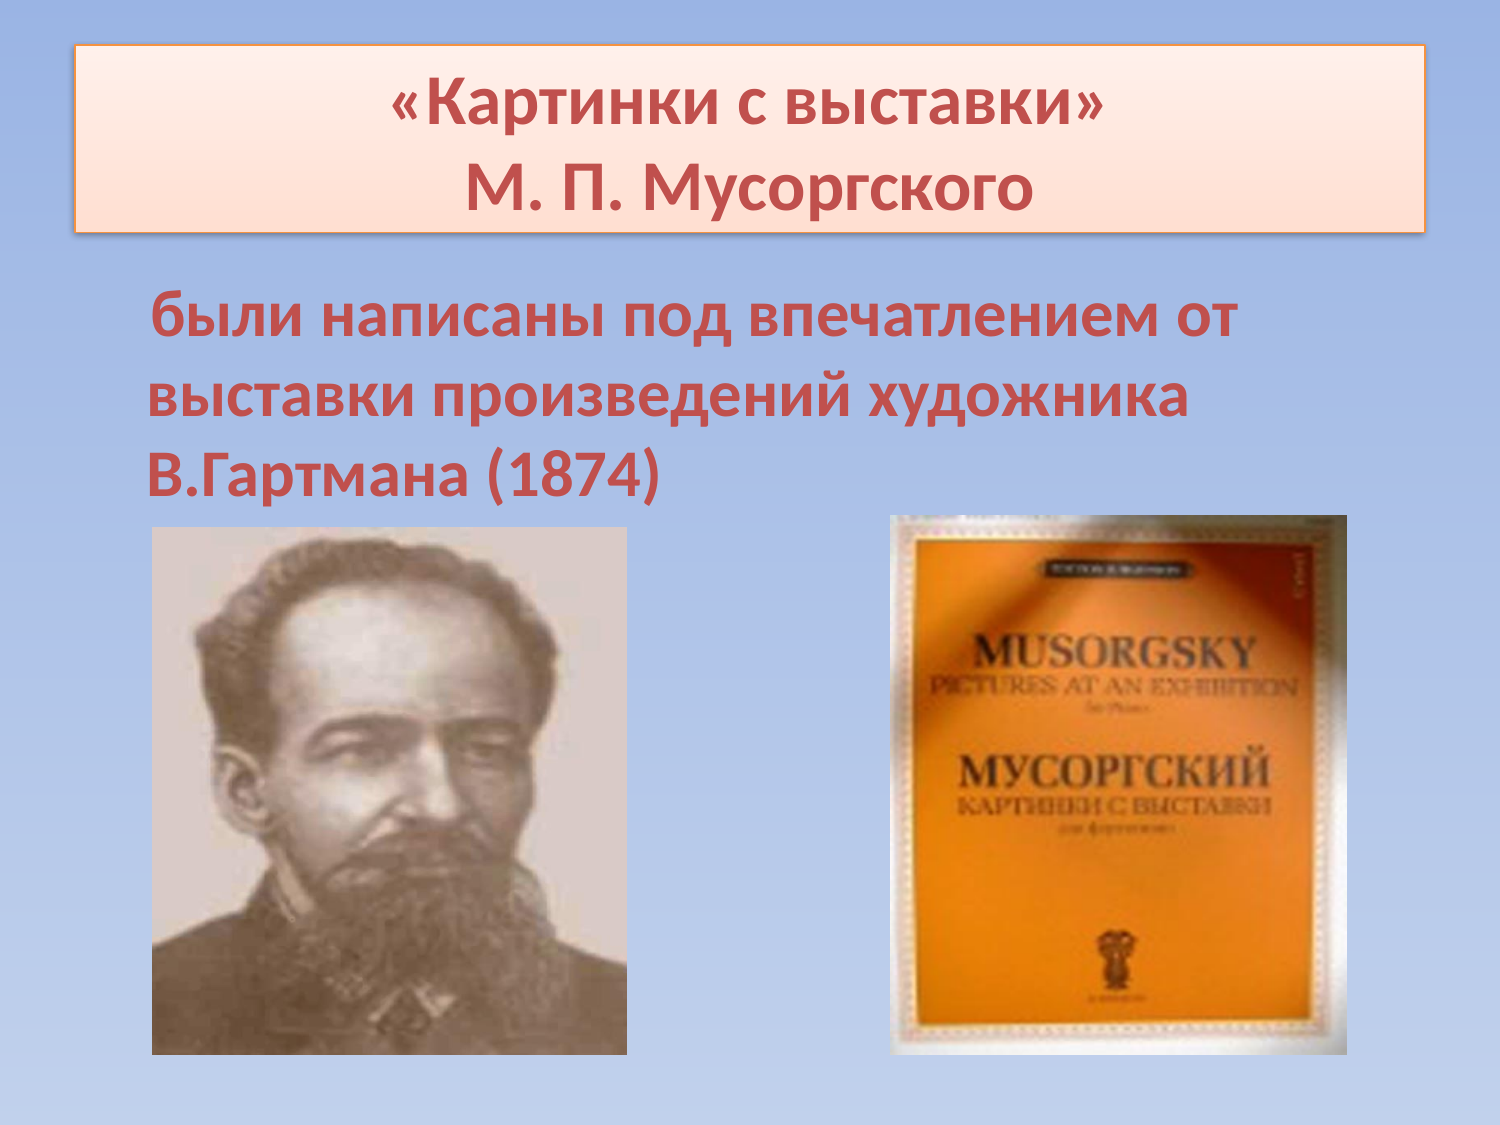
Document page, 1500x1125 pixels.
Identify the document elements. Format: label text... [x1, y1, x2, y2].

list были написаны под впечатлением от выставки произведений художника В.Гартмана (1874) [75, 262, 1425, 1005]
title «Картинки с выставки» М. П. Мусоргского [74, 44, 1426, 233]
picture [890, 515, 1347, 1055]
picture [152, 527, 627, 1055]
